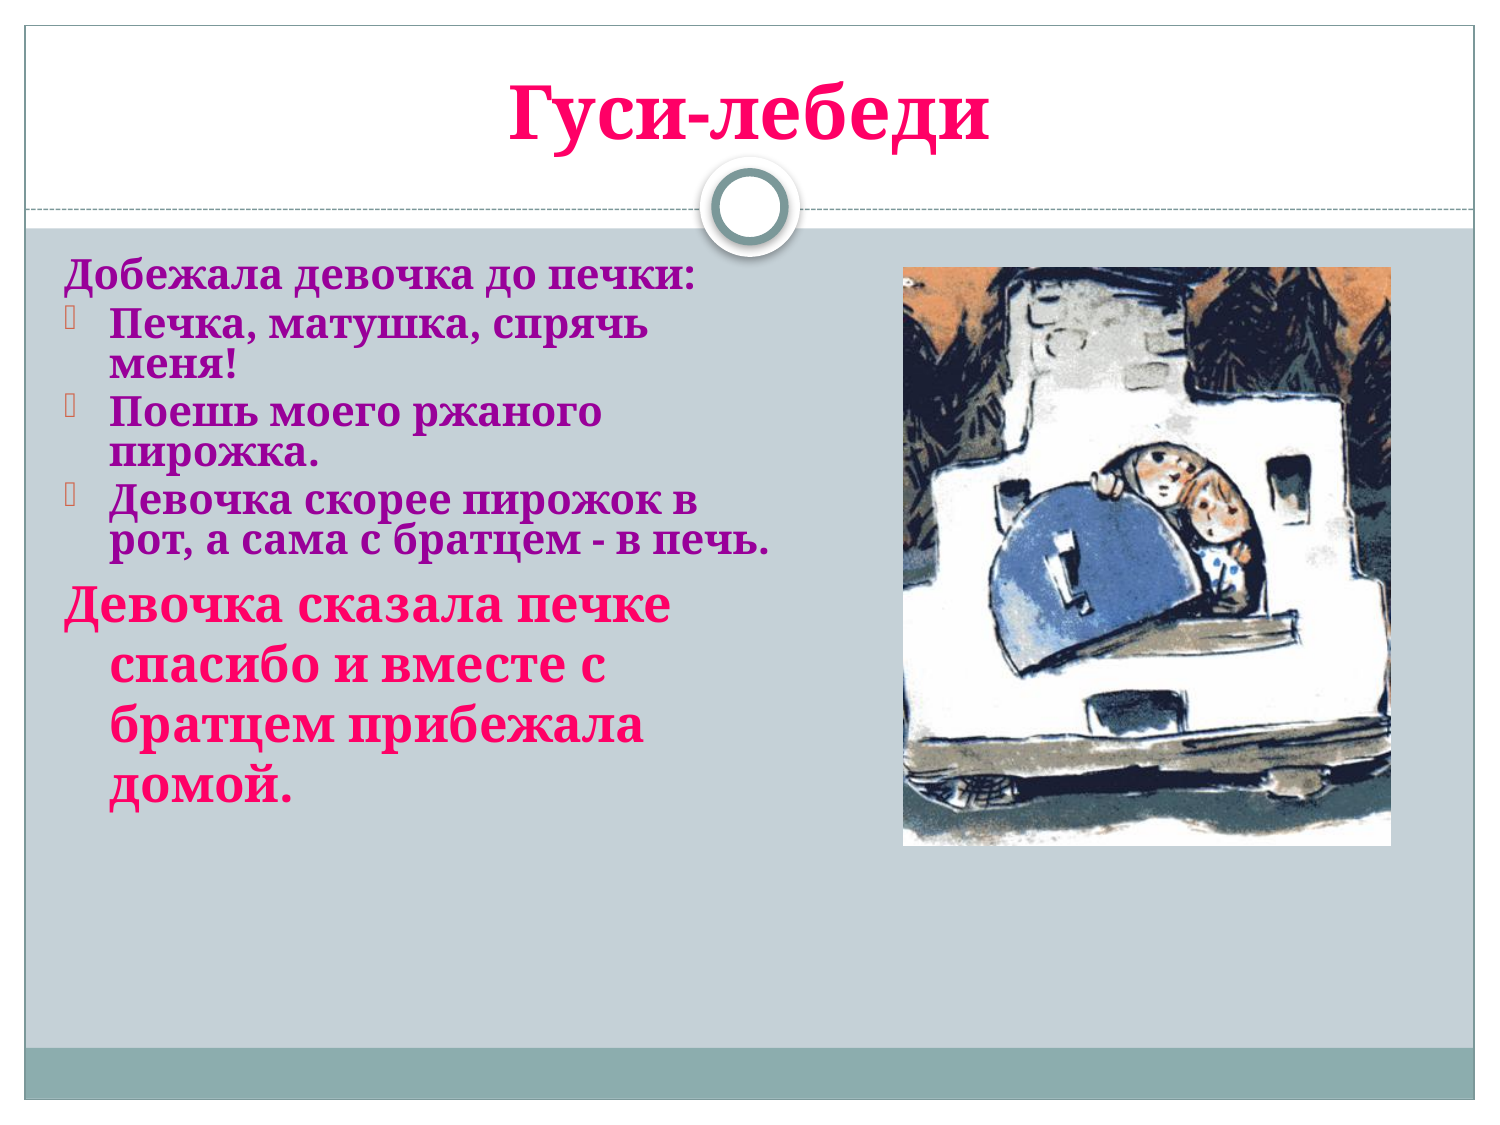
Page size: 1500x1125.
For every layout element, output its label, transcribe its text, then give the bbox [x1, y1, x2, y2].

title Гуси-лебеди [49, 37, 1450, 162]
picture [903, 266, 1391, 847]
list Добежала девочка до печки: Печка, матушка, спрячь меня! Поешь моего ржаного пирожка. Девочка скорее пирожок в рот, а сама с братцем - в печь. Девочка сказала печке спасибо и вместе с братцем прибежала домой. [49, 250, 786, 1001]
